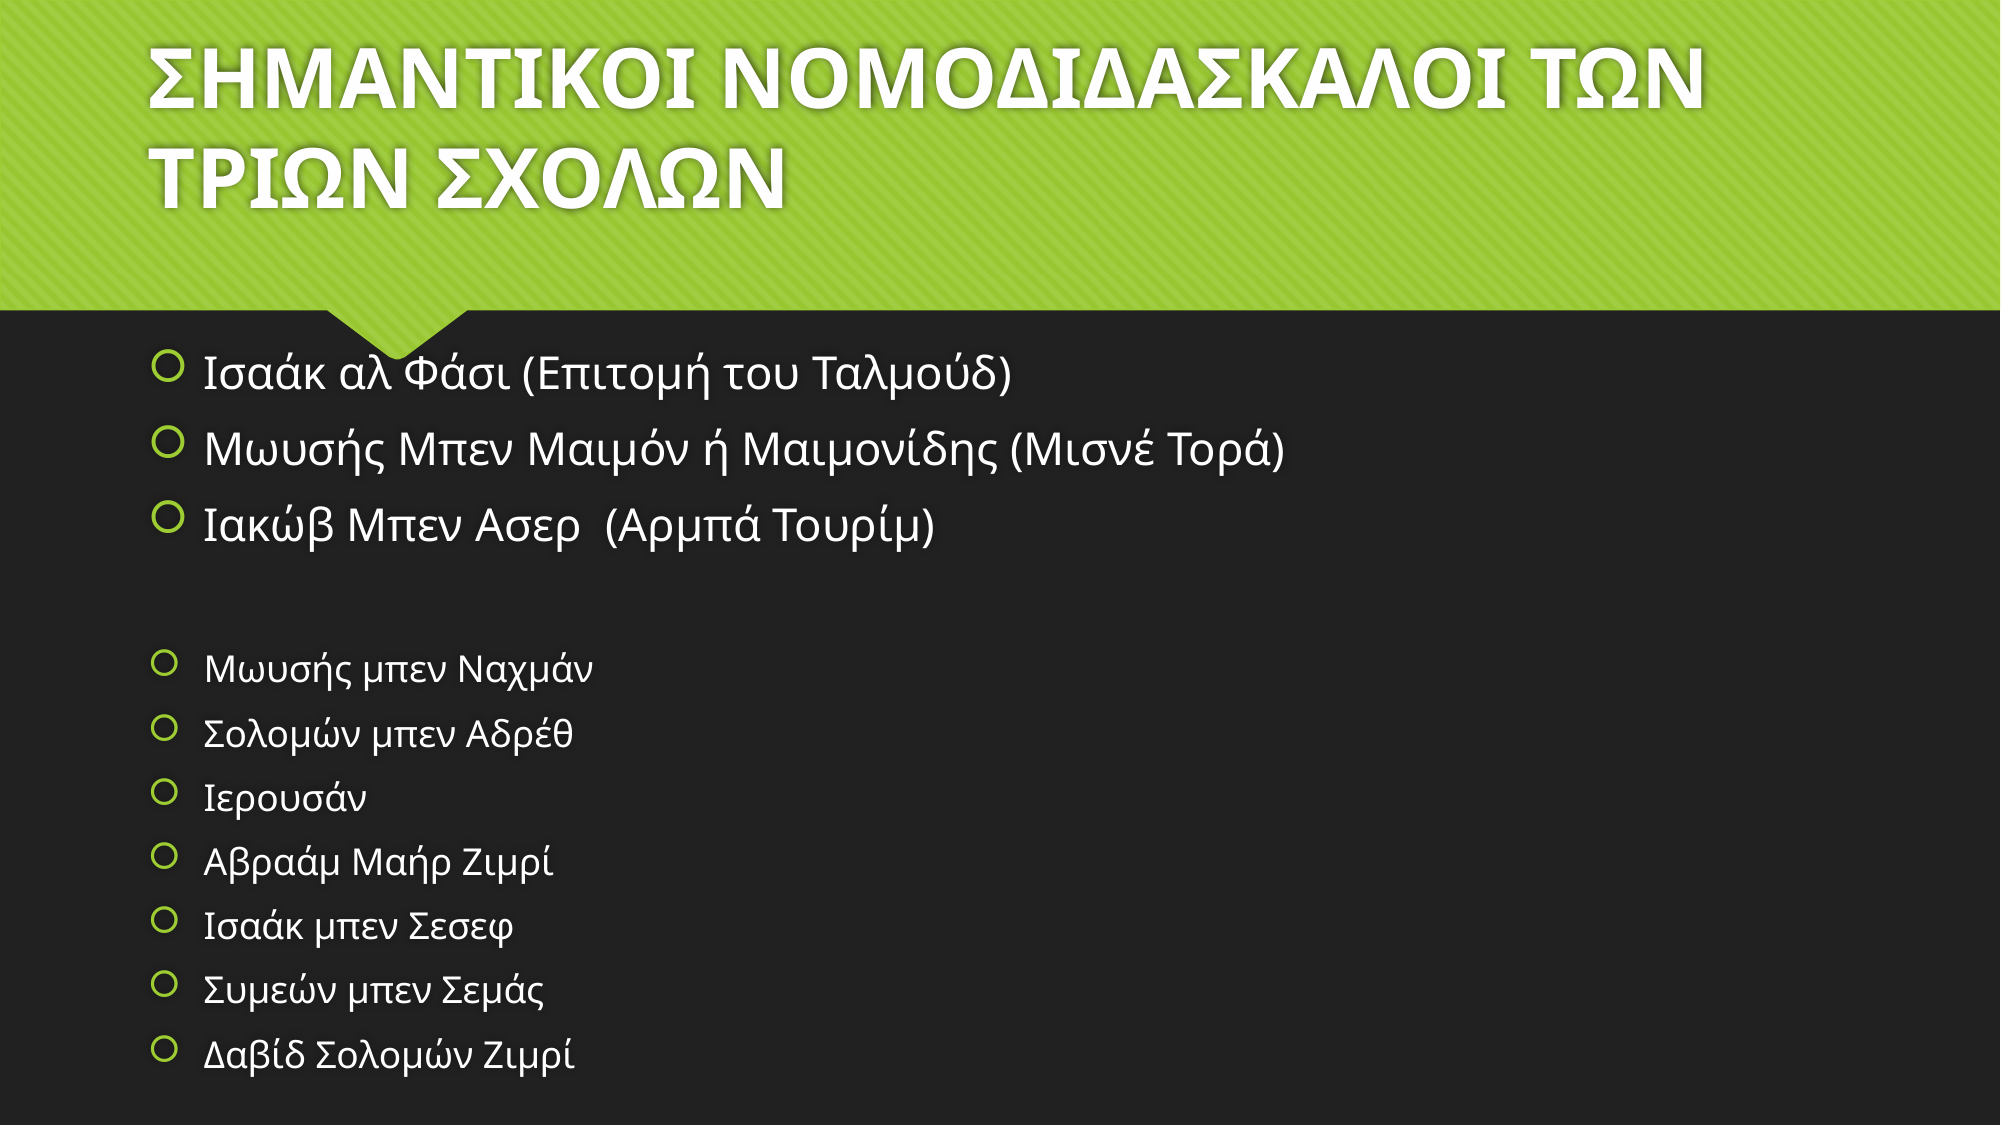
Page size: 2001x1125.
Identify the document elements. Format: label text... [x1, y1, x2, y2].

list Ισαάκ αλ Φάσι (Επιτομή του Ταλμούδ) Μωυσής Μπεν Μαιμόν ή Μαιμονίδης (Μισνέ Τορά) Ιακώβ Μπεν Ασερ (Αρμπά Τουρίμ) Μωυσής μπεν Ναχμάν Σολομών μπεν Αδρέθ Ιερουσάν Αβραάμ Μαήρ Ζιμρί Ισαάκ μπεν Σεσεφ Συμεών μπεν Σεμάς Δαβίδ Σολομών Ζιμρί [132, 337, 1937, 1089]
title ΣΗΜΑΝΤΙΚΟΙ ΝΟΜΟΔΙΔΑΣΚΑΛΟΙ ΤΩΝ ΤΡΙΩΝ ΣΧΟΛΩΝ [132, 73, 1868, 233]
